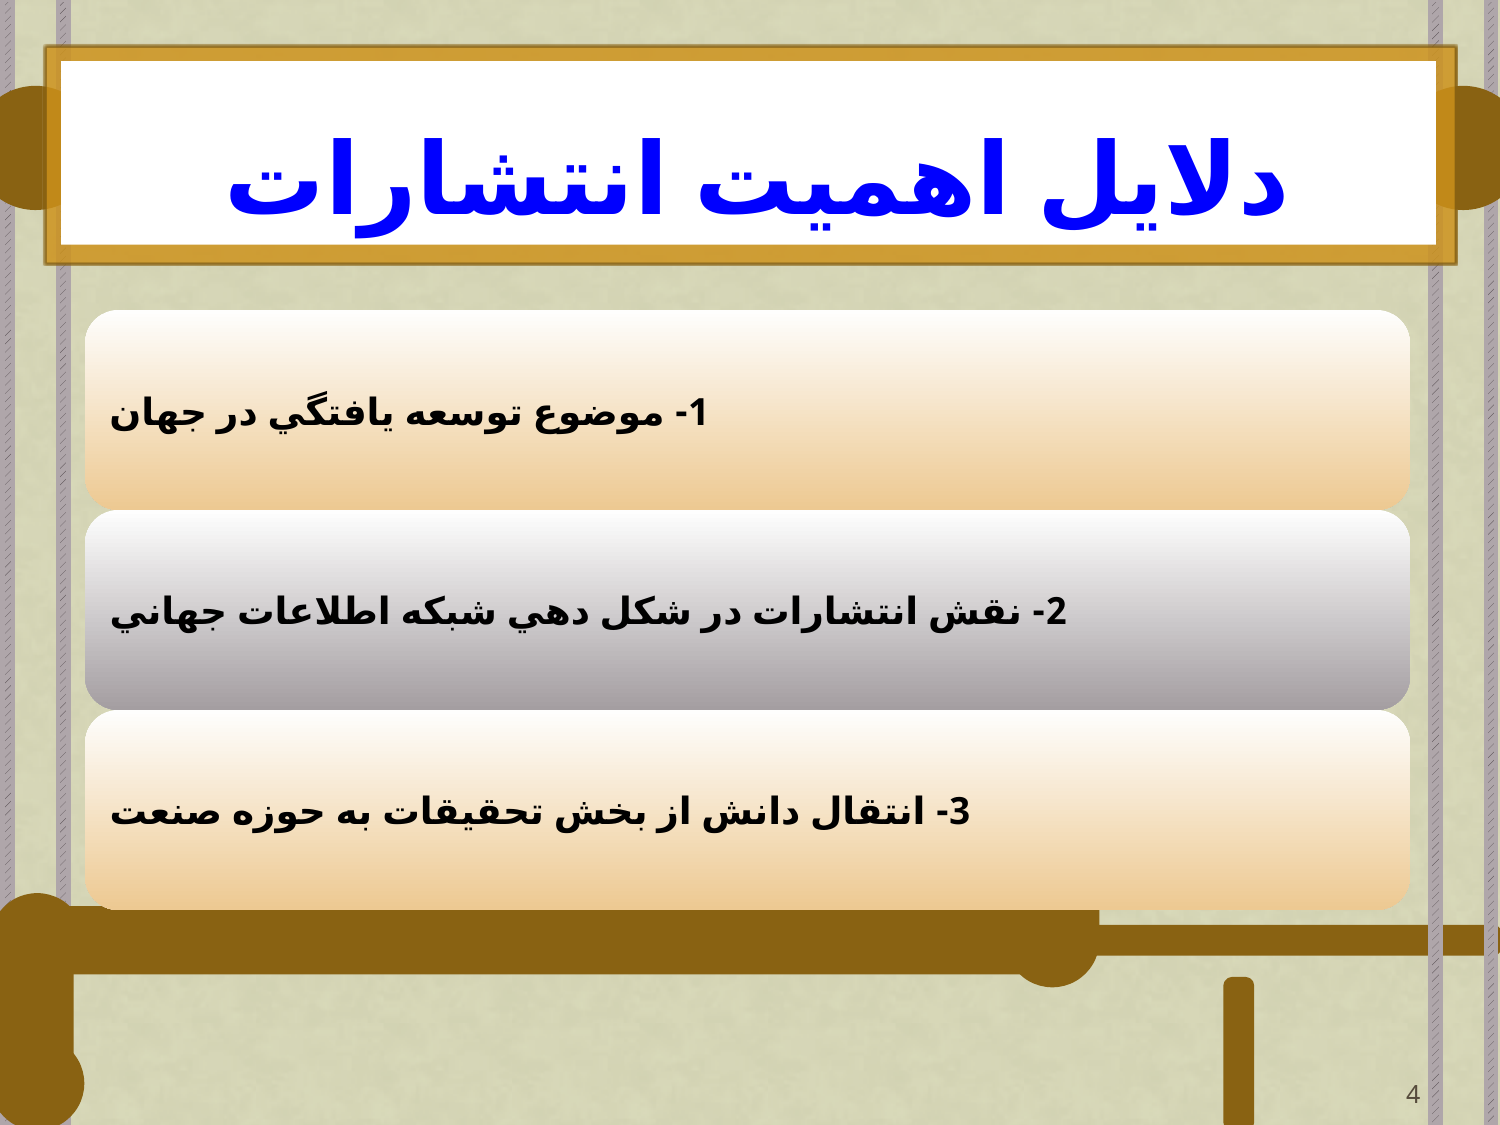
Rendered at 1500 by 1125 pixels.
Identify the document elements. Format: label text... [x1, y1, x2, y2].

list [84, 309, 1411, 911]
title دلايل اهميت انتشارات [80, 89, 1436, 260]
slide_number 4 [1085, 1065, 1436, 1125]
